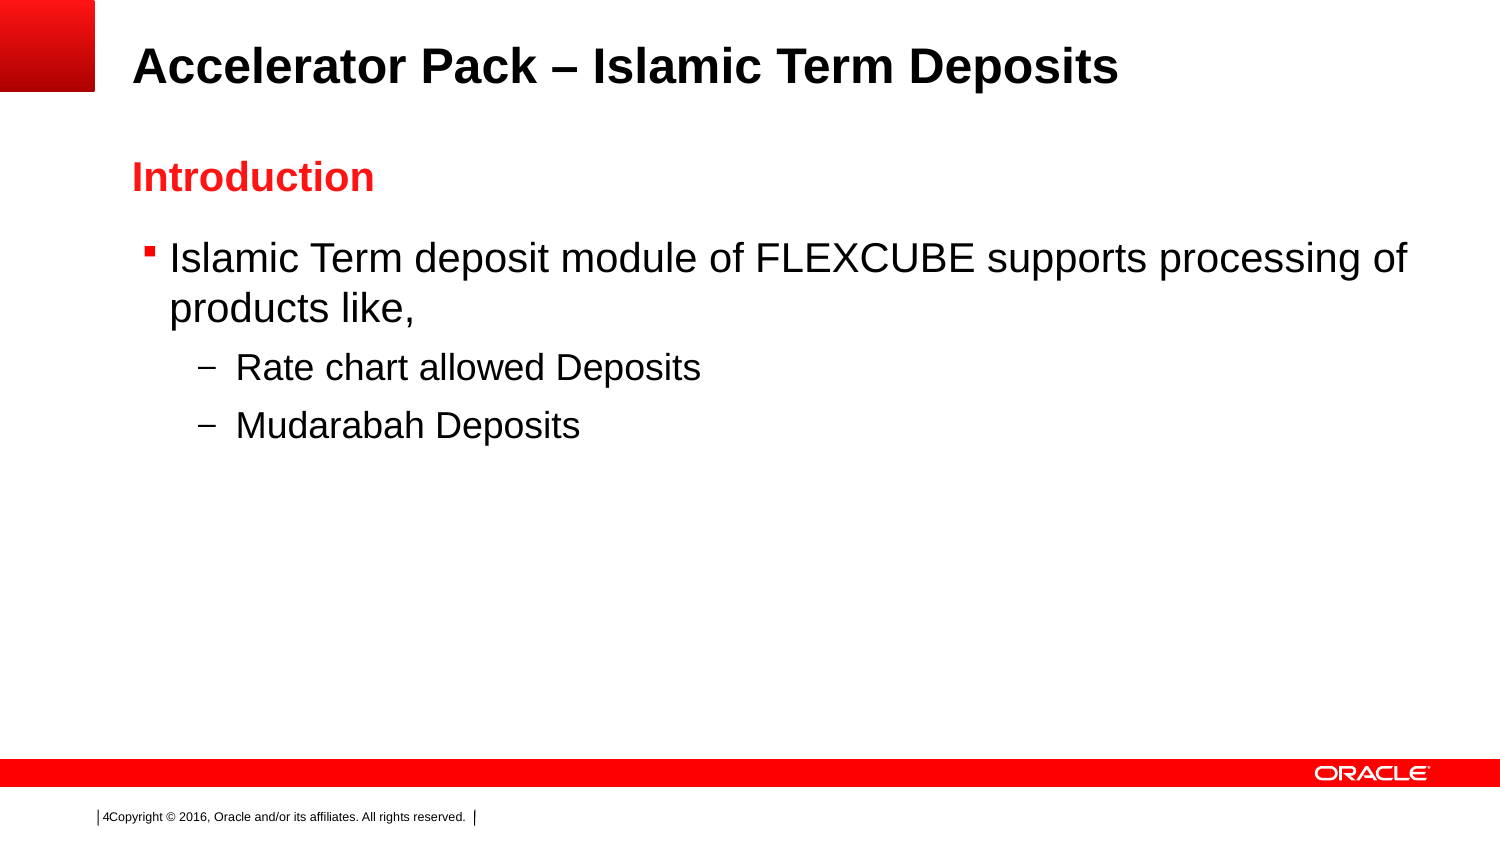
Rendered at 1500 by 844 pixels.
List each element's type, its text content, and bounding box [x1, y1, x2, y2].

picture [0, 759, 1500, 787]
list Islamic Term deposit module of FLEXCUBE supports processing of products like, Rate chart allowed Deposits Mudarabah Deposits [131, 230, 1482, 603]
title Accelerator Pack – Islamic Term Deposits [131, 40, 1482, 114]
list Introduction [131, 150, 1482, 201]
